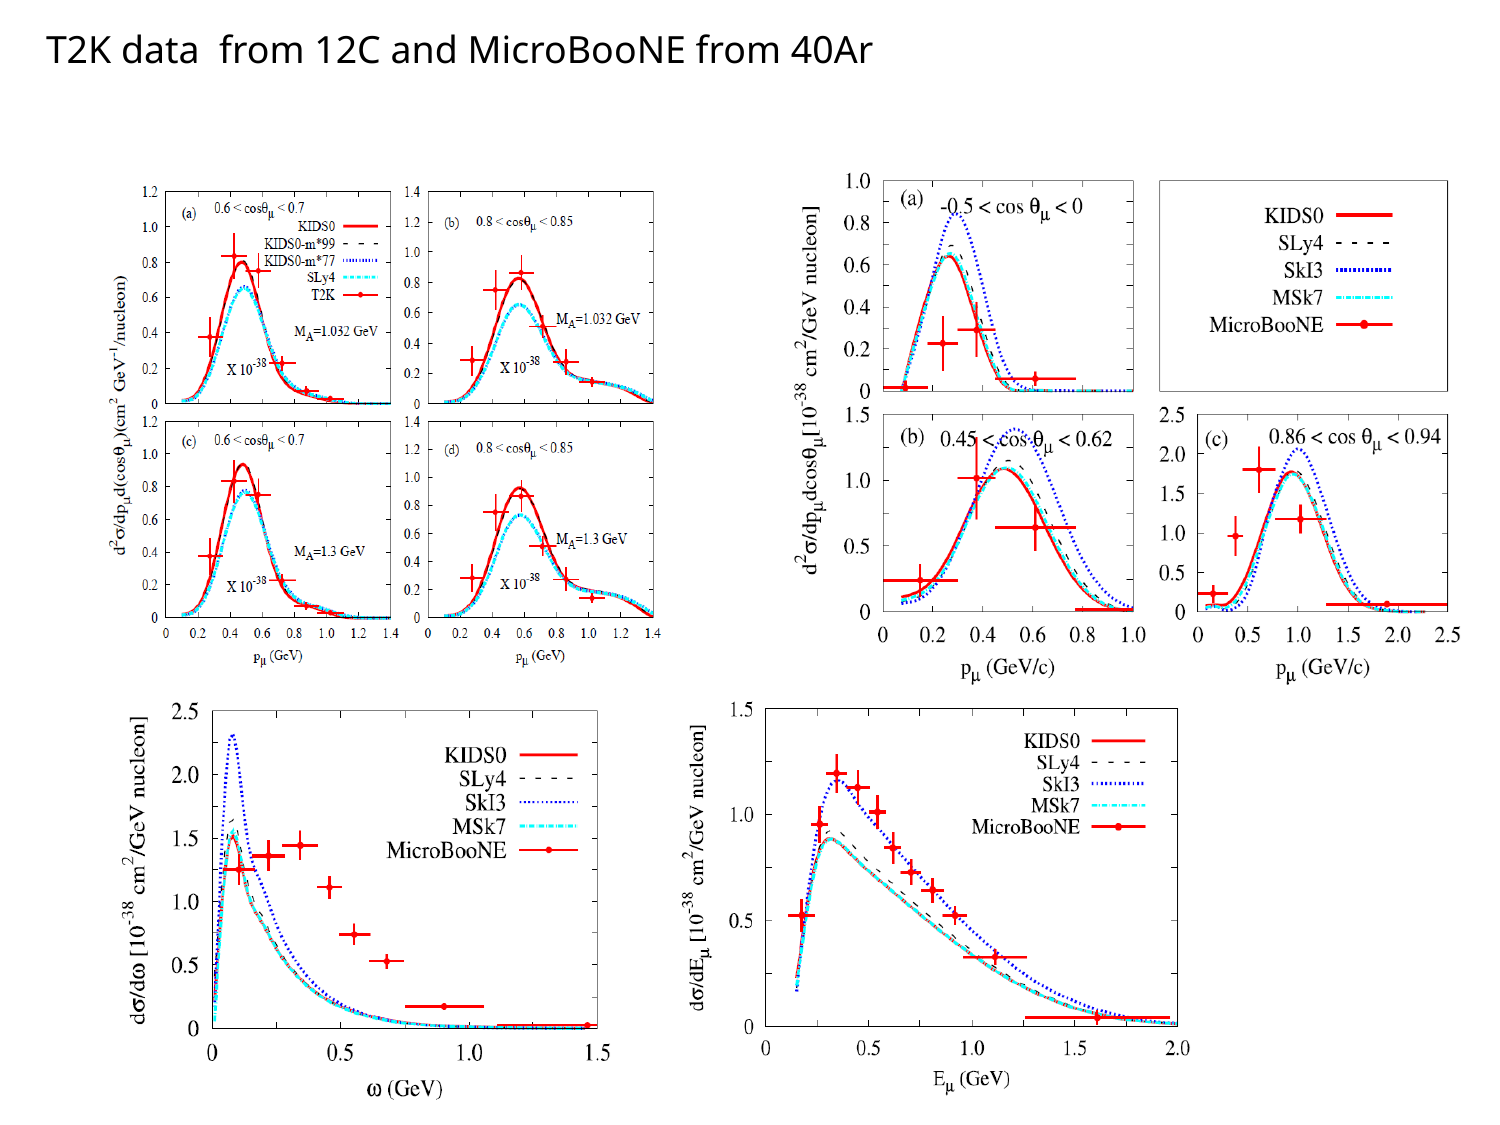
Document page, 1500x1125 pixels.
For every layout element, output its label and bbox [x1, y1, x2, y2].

picture [91, 173, 671, 681]
picture [787, 160, 1471, 693]
text_box [91, 692, 1200, 1109]
